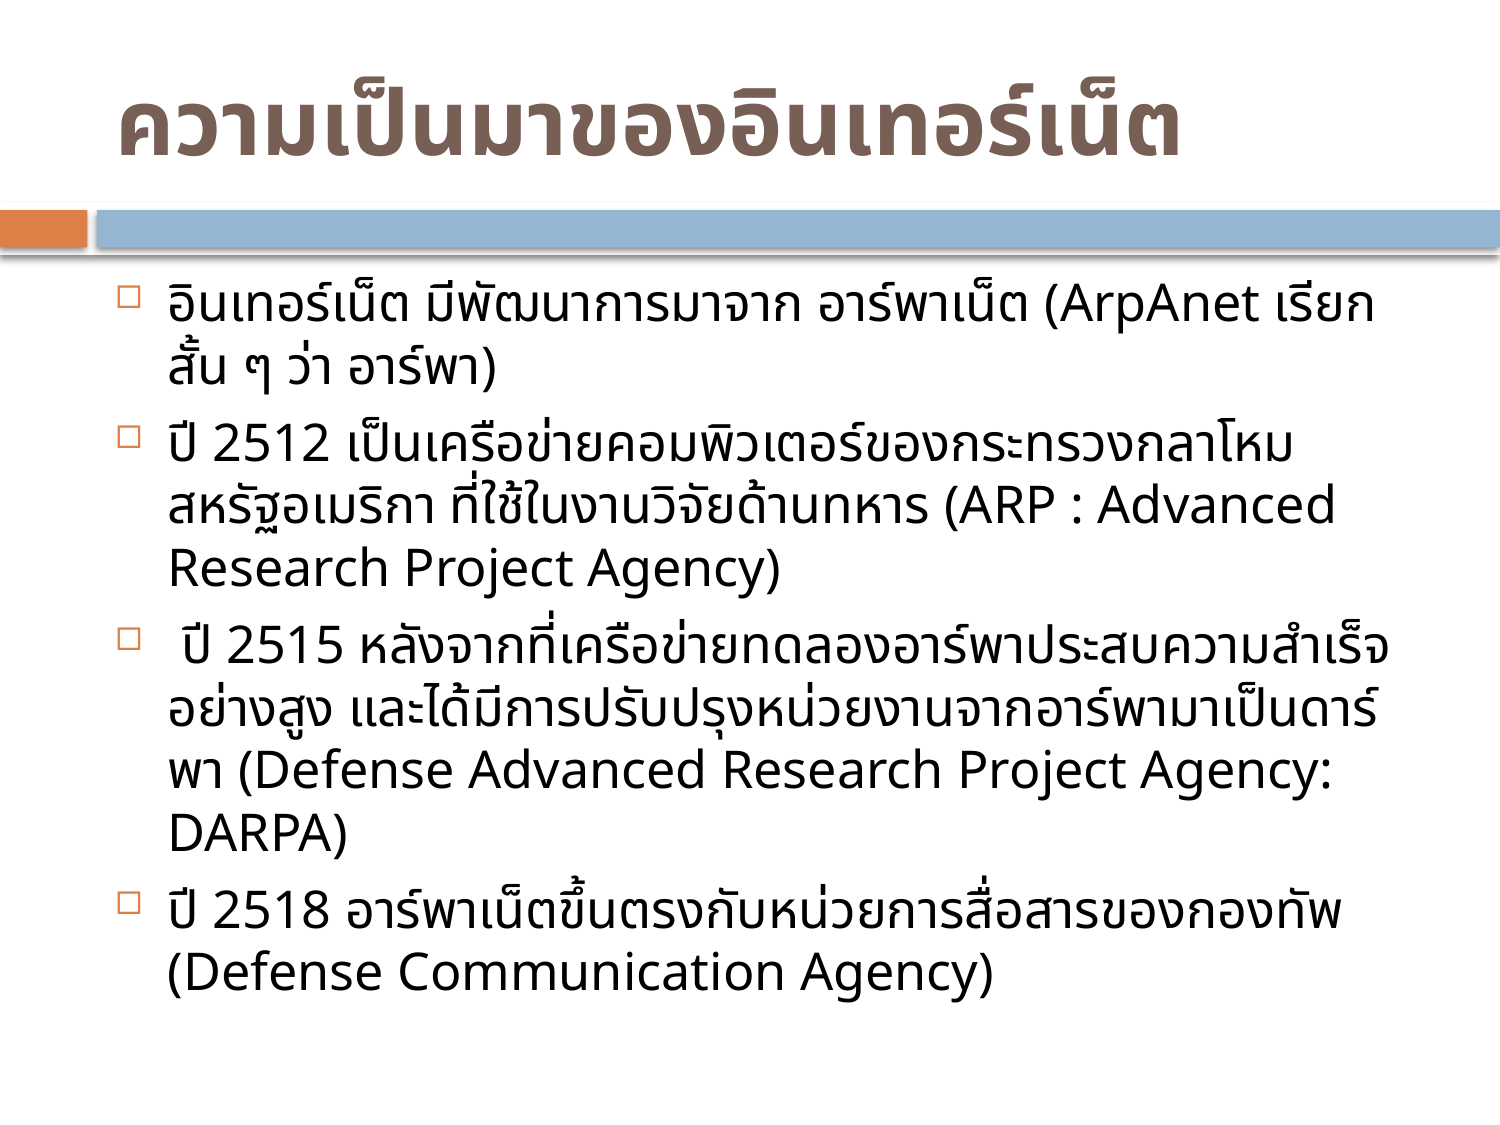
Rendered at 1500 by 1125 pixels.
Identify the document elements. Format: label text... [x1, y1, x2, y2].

title ความเป็นมาของอินเทอร์เน็ต [100, 37, 1438, 200]
list อินเทอร์เน็ต มีพัฒนาการมาจาก อาร์พาเน็ต (ArpAnet เรียกสั้น ๆ ว่า อาร์พา) ปี 2512 เป็นเครือข่ายคอมพิวเตอร์ของกระทรวงกลาโหม สหรัฐอเมริกา ที่ใช้ในงานวิจัยด้านทหาร (ARP : Advanced Research Project Agency) ปี 2515 หลังจากที่เครือข่ายทดลองอาร์พาประสบความสำเร็จอย่างสูง และได้มีการปรับปรุงหน่วยงานจากอาร์พามาเป็นดาร์พา (Defense Advanced Research Project Agency: DARPA) ปี 2518 อาร์พาเน็ตขึ้นตรงกับหน่วยการสื่อสารของกองทัพ (Defense Communication Agency) [100, 262, 1438, 1000]
